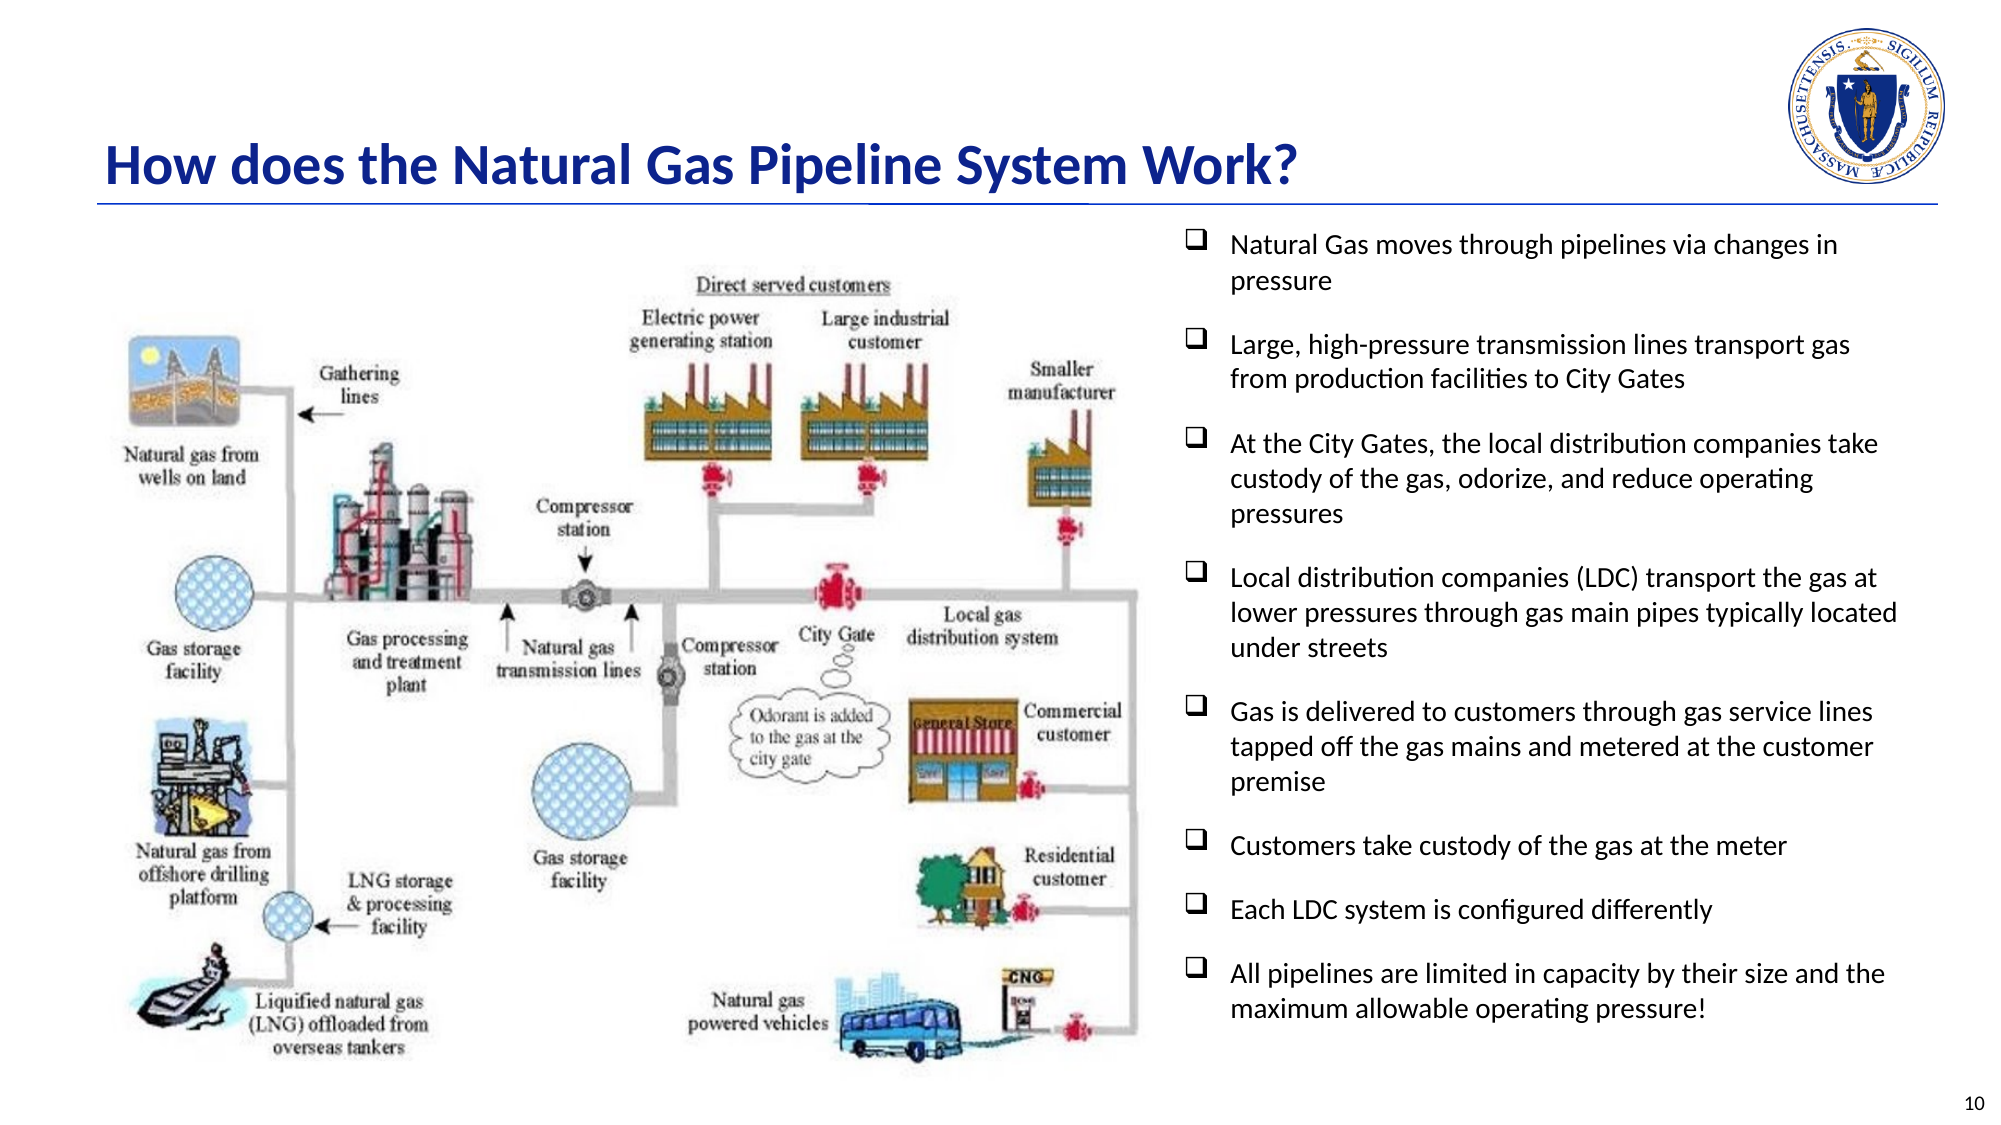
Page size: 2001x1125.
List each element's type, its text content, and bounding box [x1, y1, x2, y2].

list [53, 218, 1196, 1118]
title How does the Natural Gas Pipeline System Work? [90, 7, 1783, 205]
slide_number 10 [1577, 1081, 2000, 1125]
picture [1788, 28, 1945, 184]
text_box Natural Gas moves through pipelines via changes in pressure Large, high-pressure transmission lines transport gas from production facilities to City Gates At the City Gates, the local distribution companies take custody of the gas, odorize, and reduce operating pressures Local distribution companies (LDC) transport the gas at lower pressures through gas main pipes typically located under streets Gas is delivered to customers through gas service lines tapped off the gas mains and metered at the customer premise Customers take custody of the gas at the meter Each LDC system is configured differently All pipelines are limited in capacity by their size and the maximum allowable operating pressure! [1197, 218, 1928, 1082]
